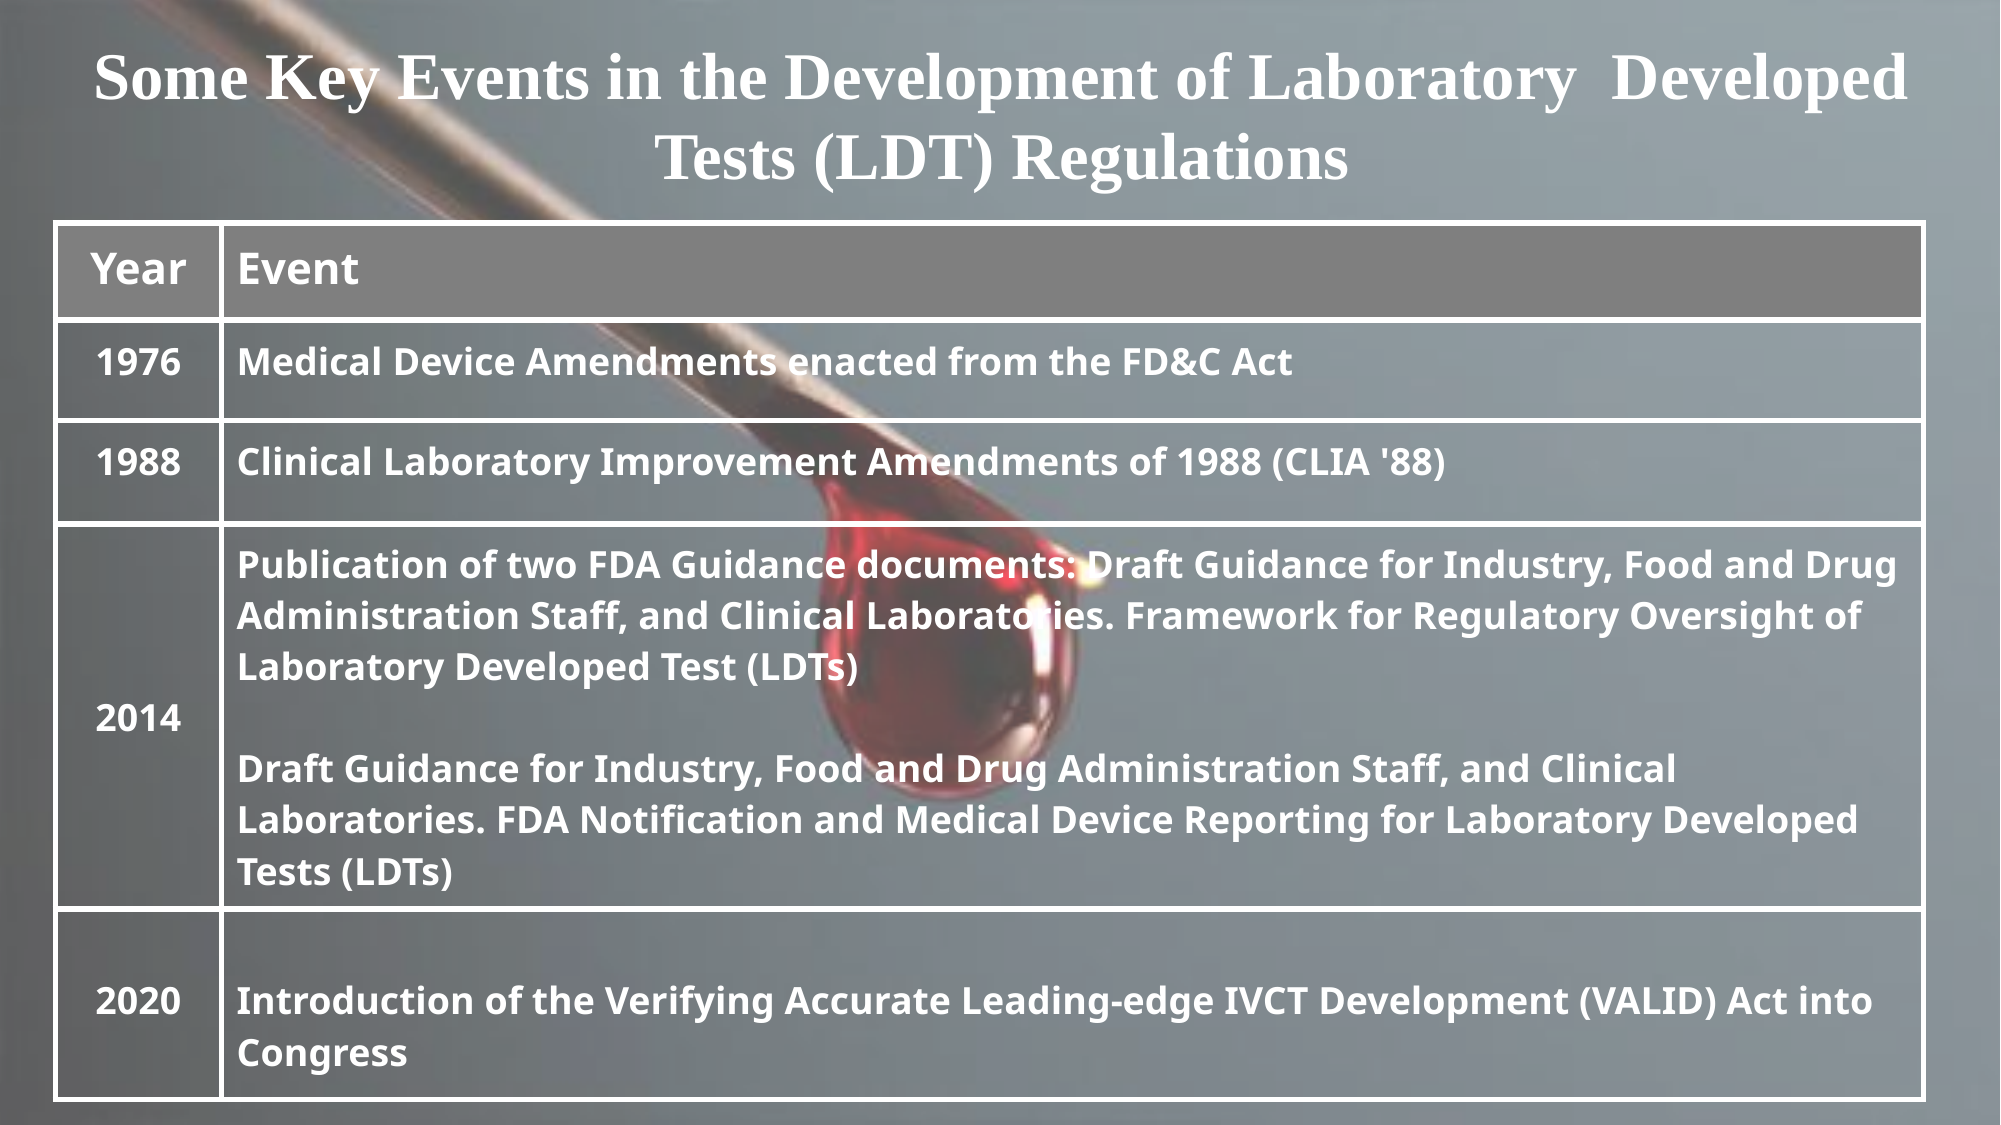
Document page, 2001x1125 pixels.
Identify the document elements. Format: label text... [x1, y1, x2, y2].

table_header Event [224, 226, 1921, 317]
table_cell Publication of two FDA Guidance documents: Draft Guidance for Industry, Food and Drug Administration Staff, and Clinical Laboratories. Framework for Regulatory Oversight of Laboratory Developed Test (LDTs) Draft Guidance for Industry, Food and Drug Administration Staff, and Clinical Laboratories. FDA Notification and Medical Device Reporting for Laboratory Developed Tests (LDTs) [224, 527, 1921, 906]
text_box Some Key Events in the Development of Laboratory Developed Tests (LDT) Regulations [55, 25, 1950, 201]
table_cell 2014 [58, 527, 219, 906]
table_cell 1988 [58, 423, 219, 521]
table_cell Clinical Laboratory Improvement Amendments of 1988 (CLIA '88) [224, 423, 1921, 521]
table_header Year [58, 226, 219, 317]
table_cell 2020 [58, 912, 219, 1097]
table_cell Introduction of the Verifying Accurate Leading-edge IVCT Development (VALID) Act into Congress [224, 912, 1921, 1097]
table_cell 1976 [58, 323, 219, 418]
table_cell Medical Device Amendments enacted from the FD&C Act [224, 323, 1921, 418]
